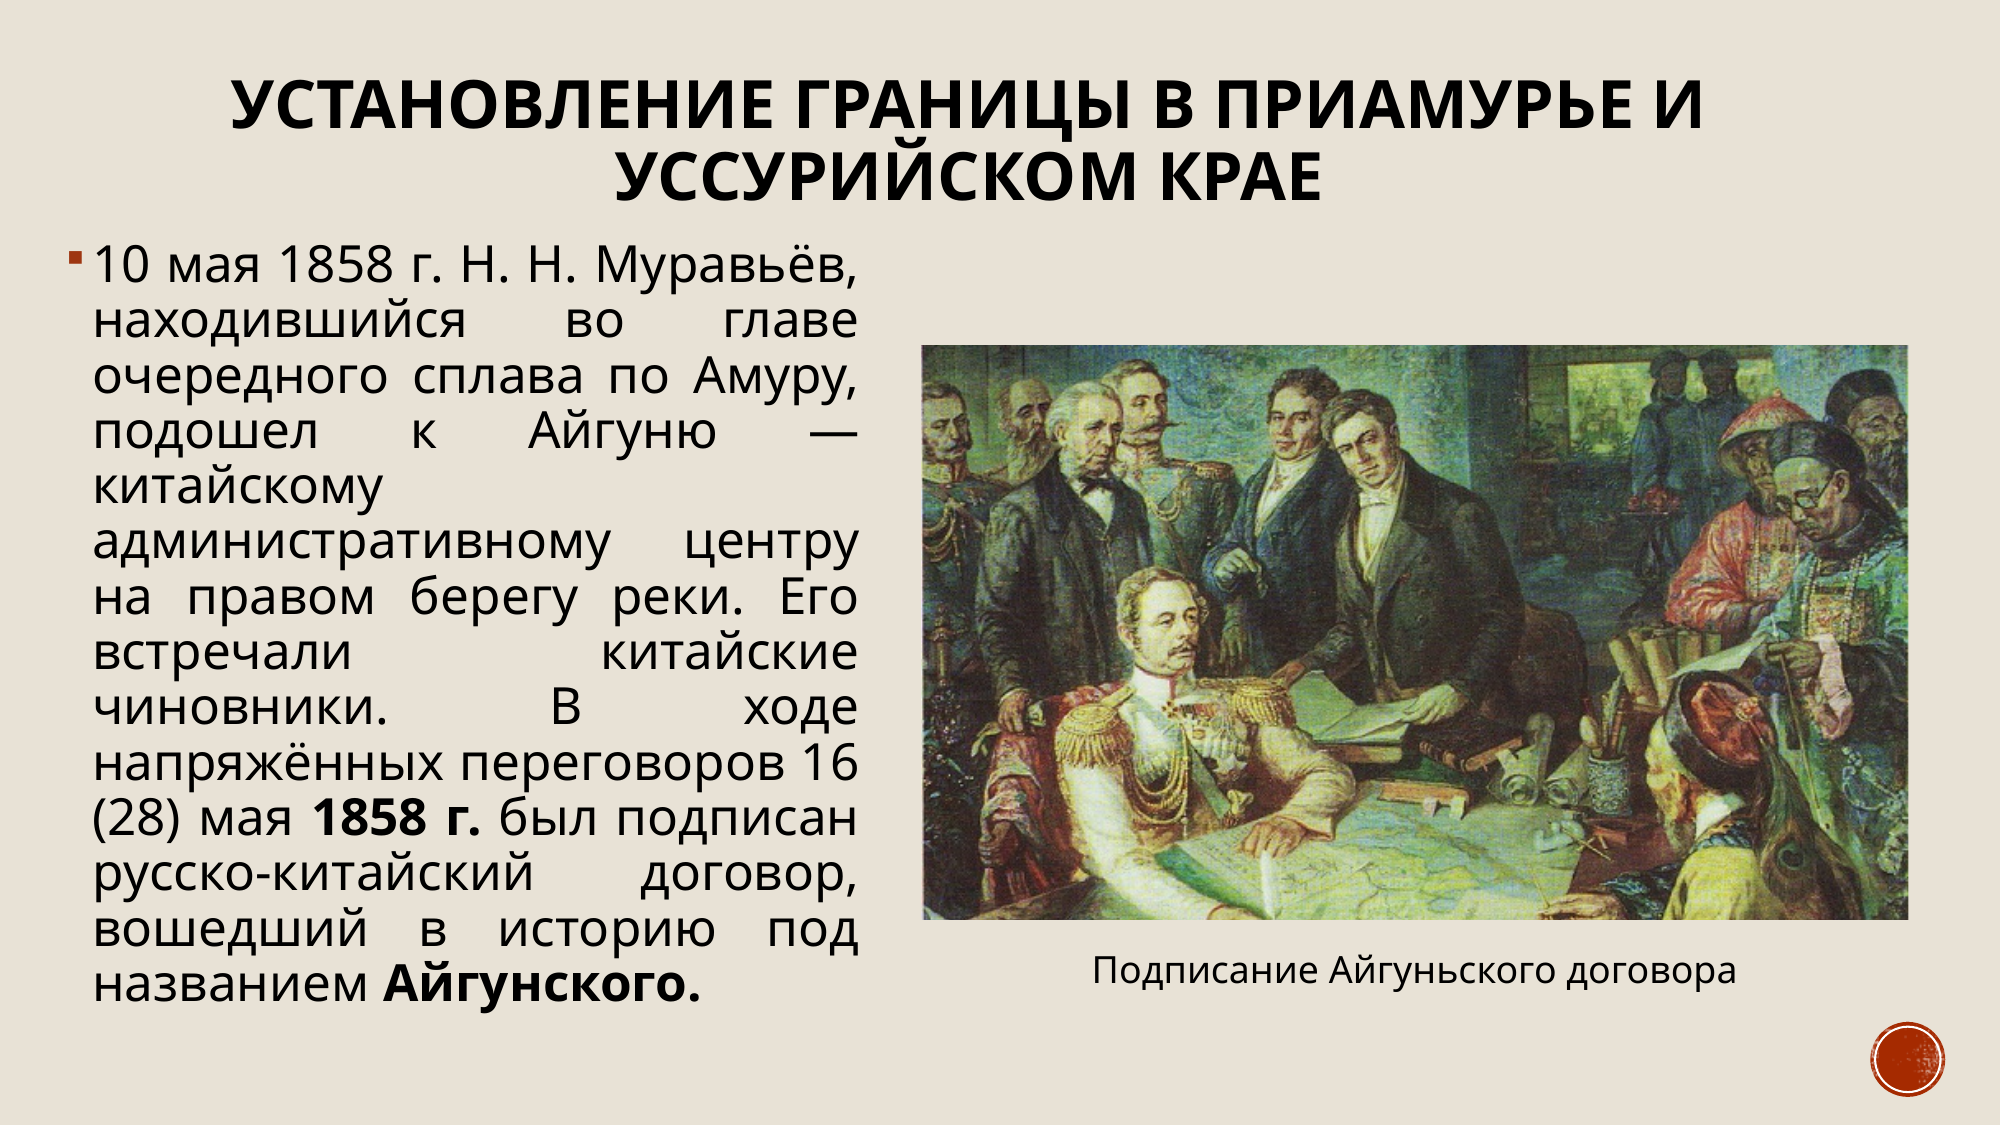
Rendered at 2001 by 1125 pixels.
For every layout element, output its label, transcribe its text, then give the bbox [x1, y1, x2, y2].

text_box Подписание Айгуньского договора [1076, 938, 1753, 999]
title Установление границы в Приамурье и Уссурийском крае [0, 55, 1940, 231]
list 10 мая 1858 г. Н. Н. Муравьёв, находившийся во главе очередного сплава по Амуру, подошел к Айгуню — китайскому административному центру на правом берегу реки. Его встречали китайские чиновники. В ходе напряжённых переговоров 16 (28) мая 1858 г. был подписан русско-китайский договор, вошедший в историю под названием Айгунского. [50, 230, 875, 1070]
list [923, 347, 1908, 918]
